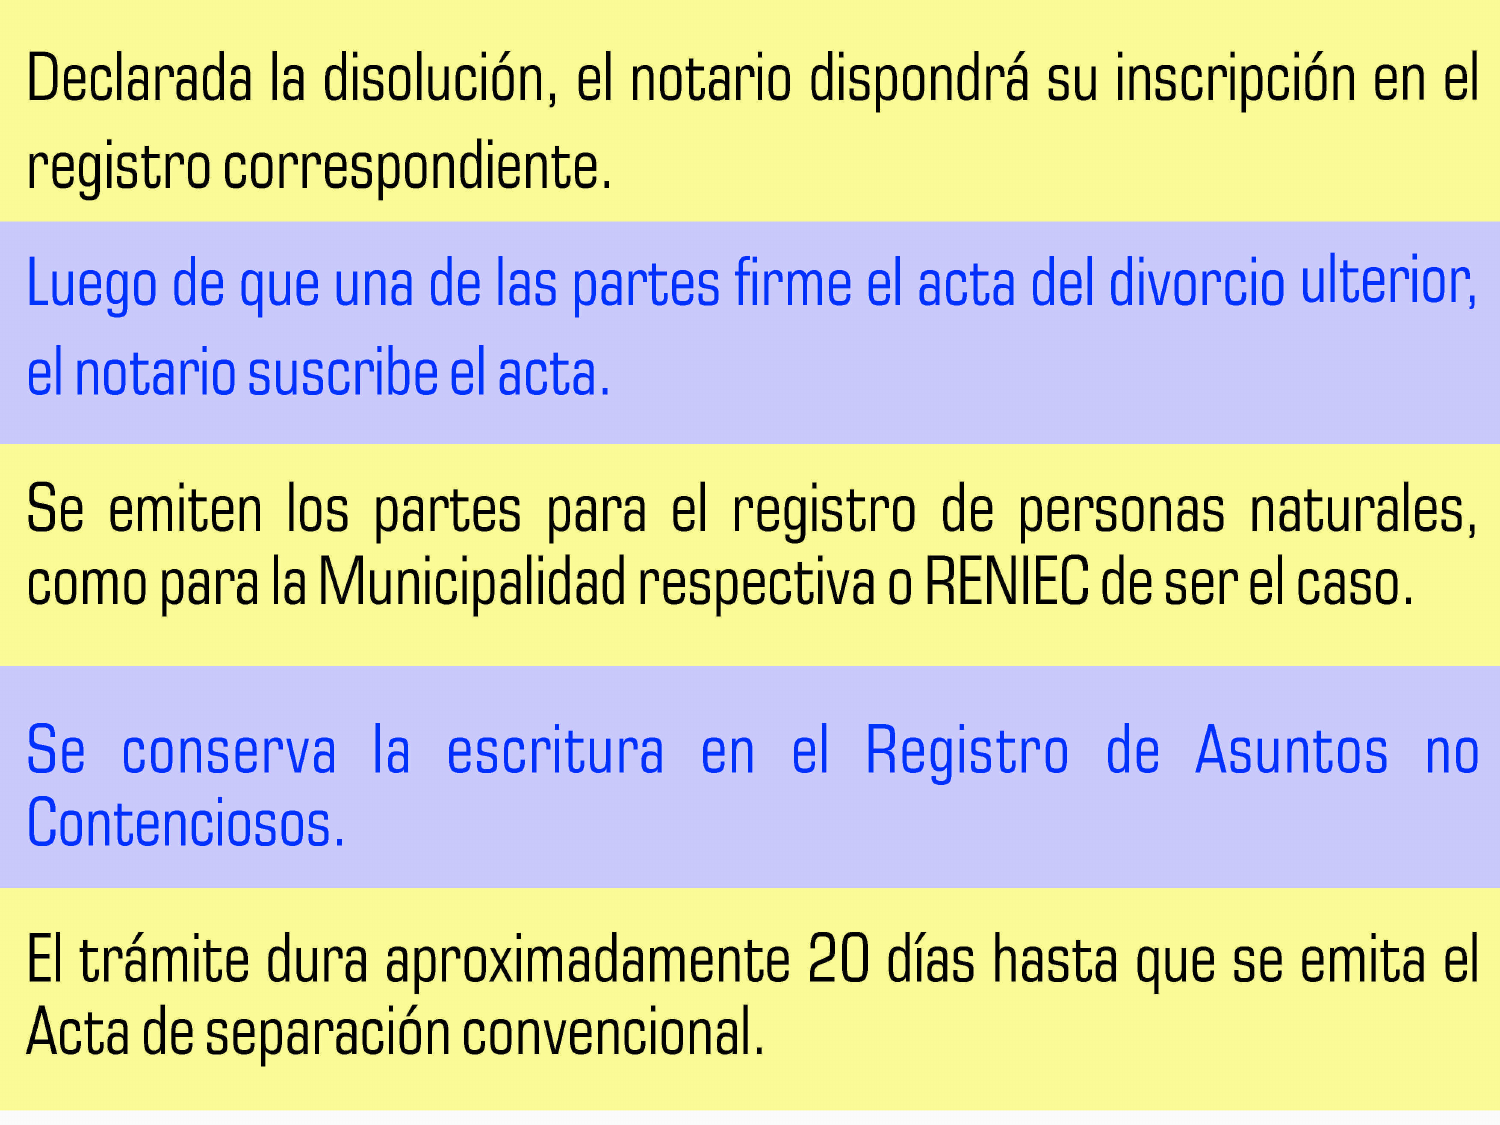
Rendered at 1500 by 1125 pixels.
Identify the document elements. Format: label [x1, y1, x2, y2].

list [0, 0, 1500, 1125]
